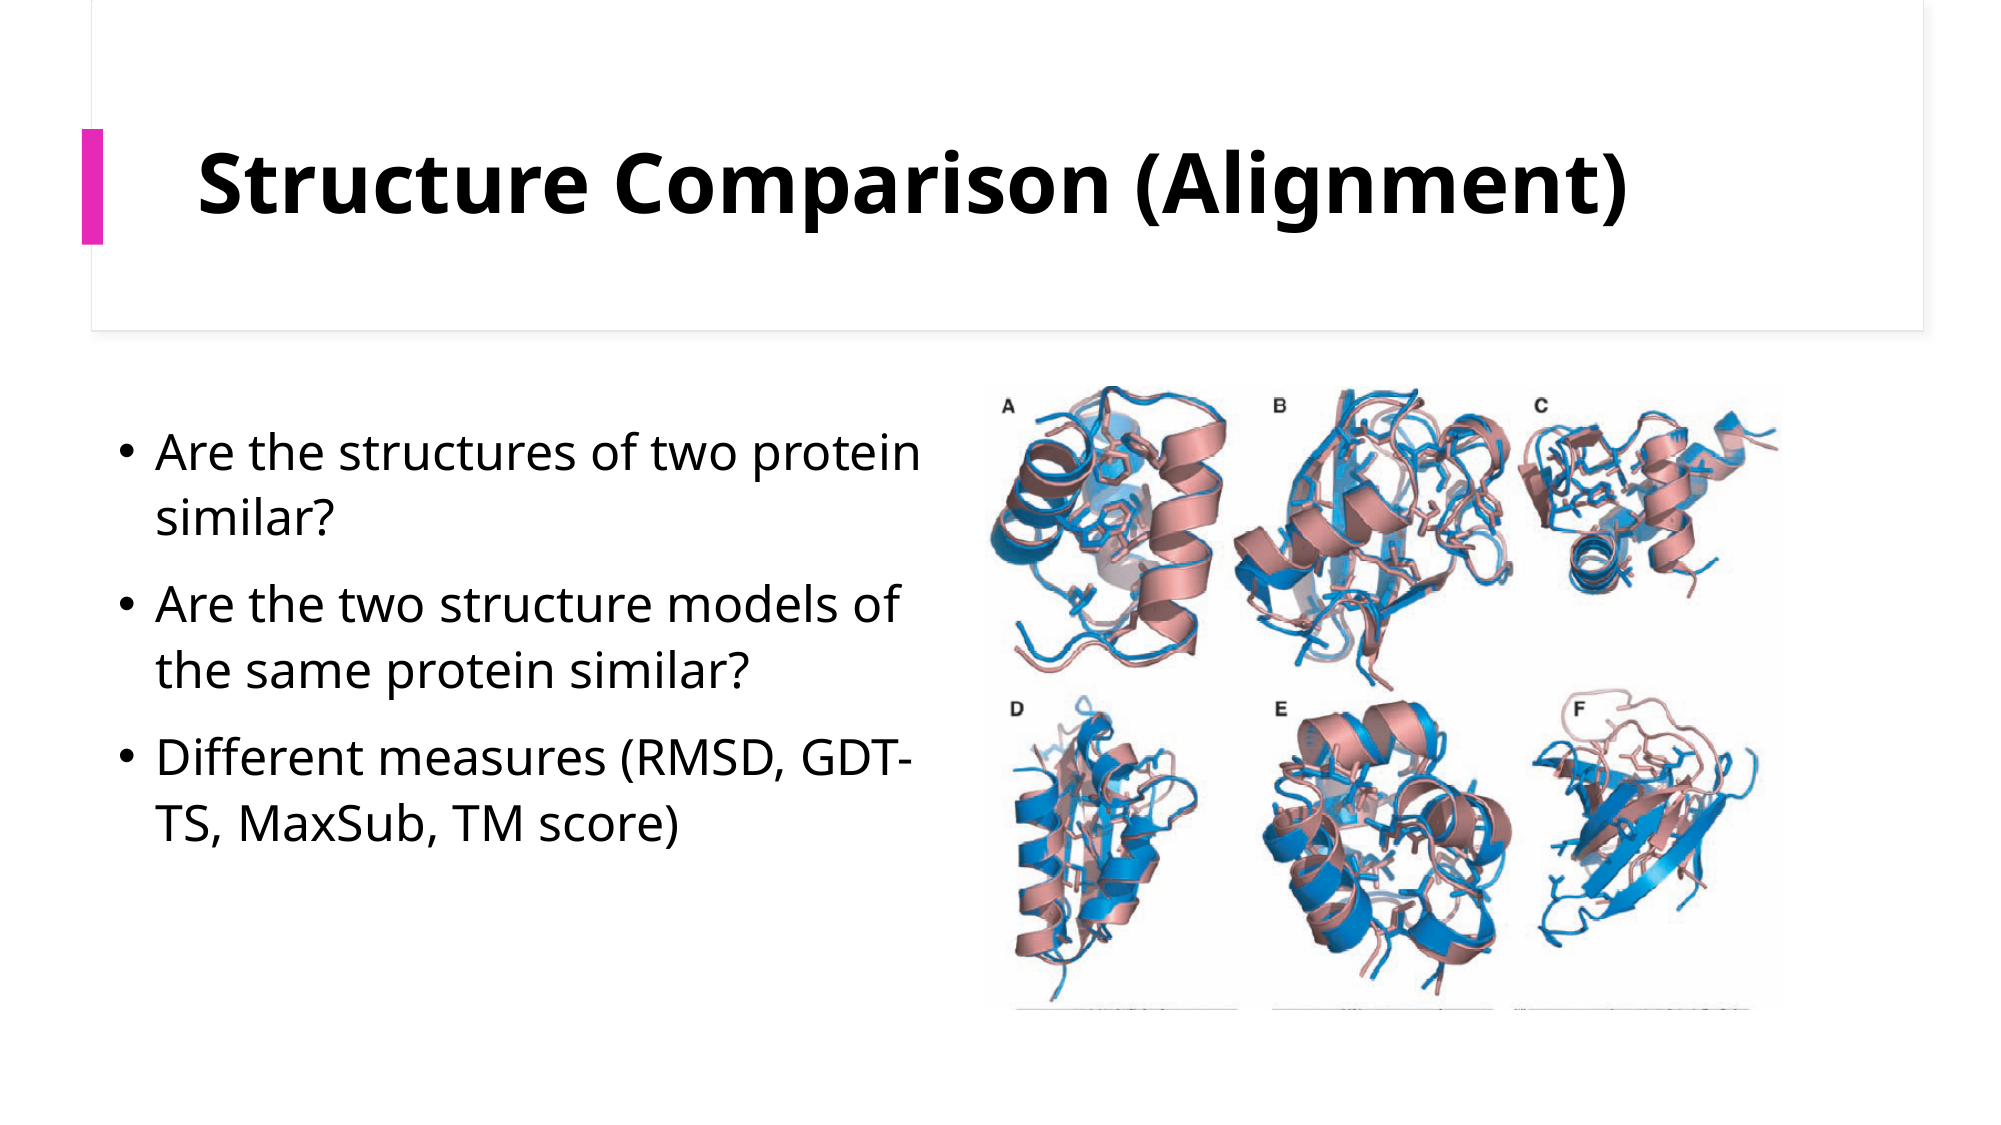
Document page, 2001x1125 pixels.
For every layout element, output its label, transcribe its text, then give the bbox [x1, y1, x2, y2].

title Structure Comparison (Alignment) [183, 90, 1851, 284]
picture [983, 385, 1798, 1010]
list Are the structures of two protein similar? Are the two structure models of the same protein similar? Different measures (RMSD, GDT-TS, MaxSub, TM score) [103, 406, 957, 1013]
